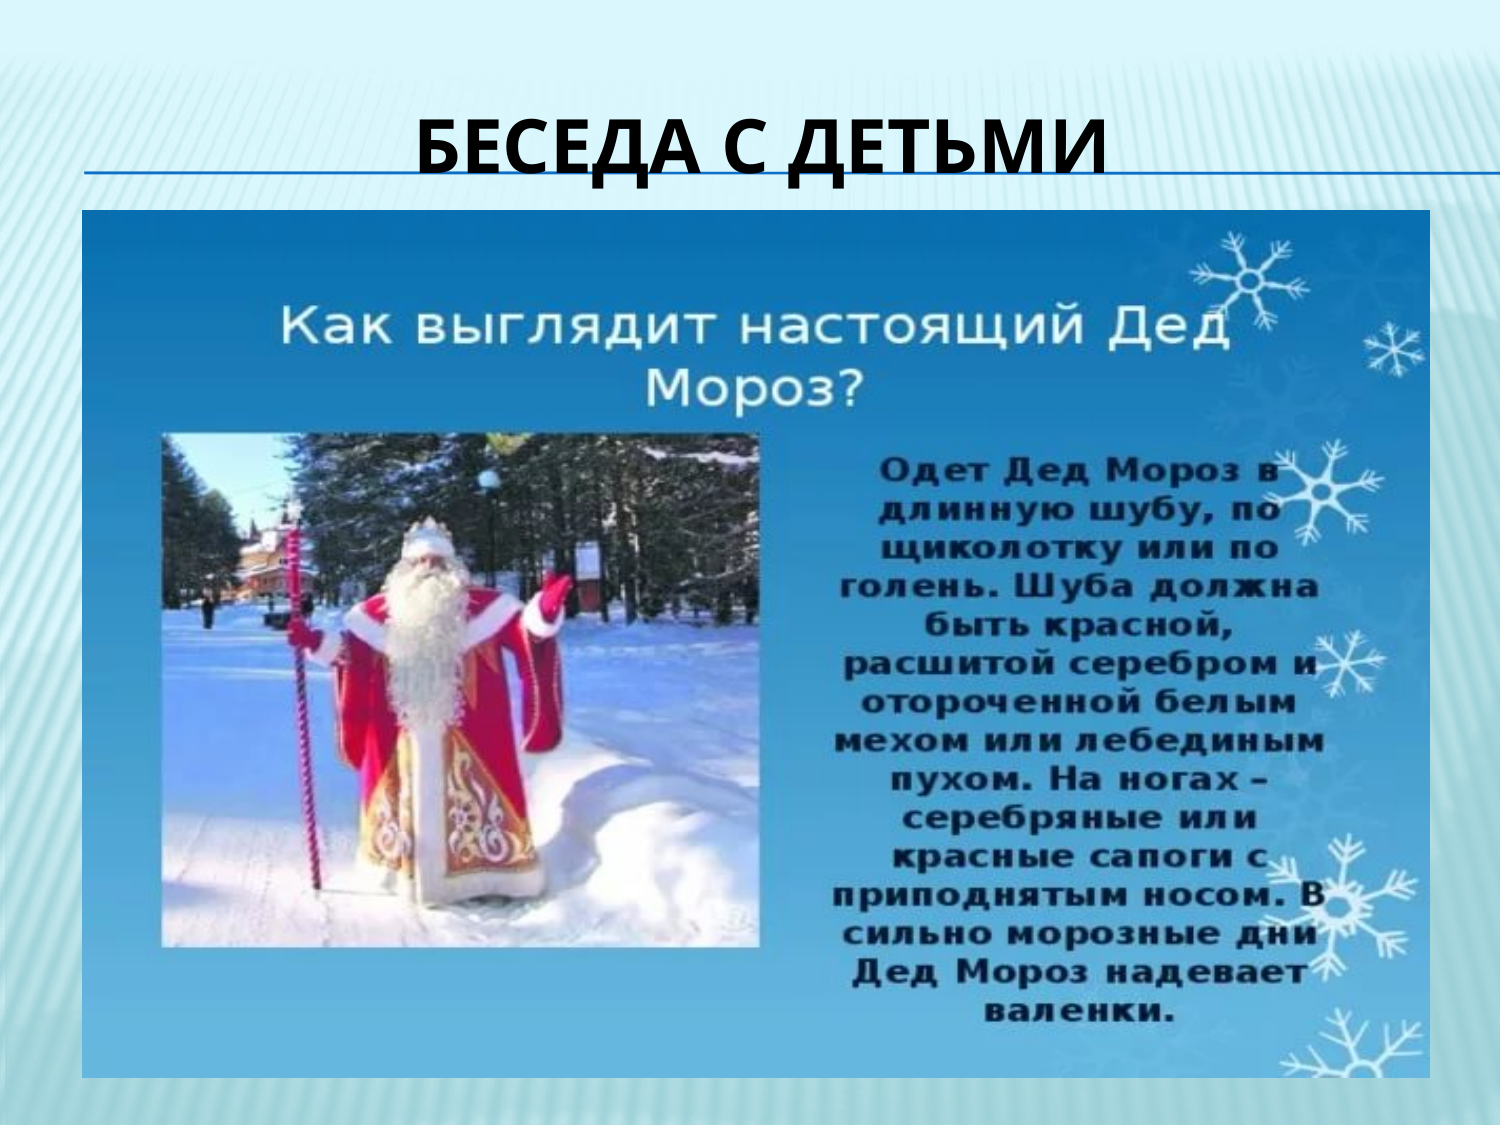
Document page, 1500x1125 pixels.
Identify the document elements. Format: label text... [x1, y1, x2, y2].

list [81, 210, 1430, 1079]
title Беседа с детьми [50, 75, 1475, 213]
